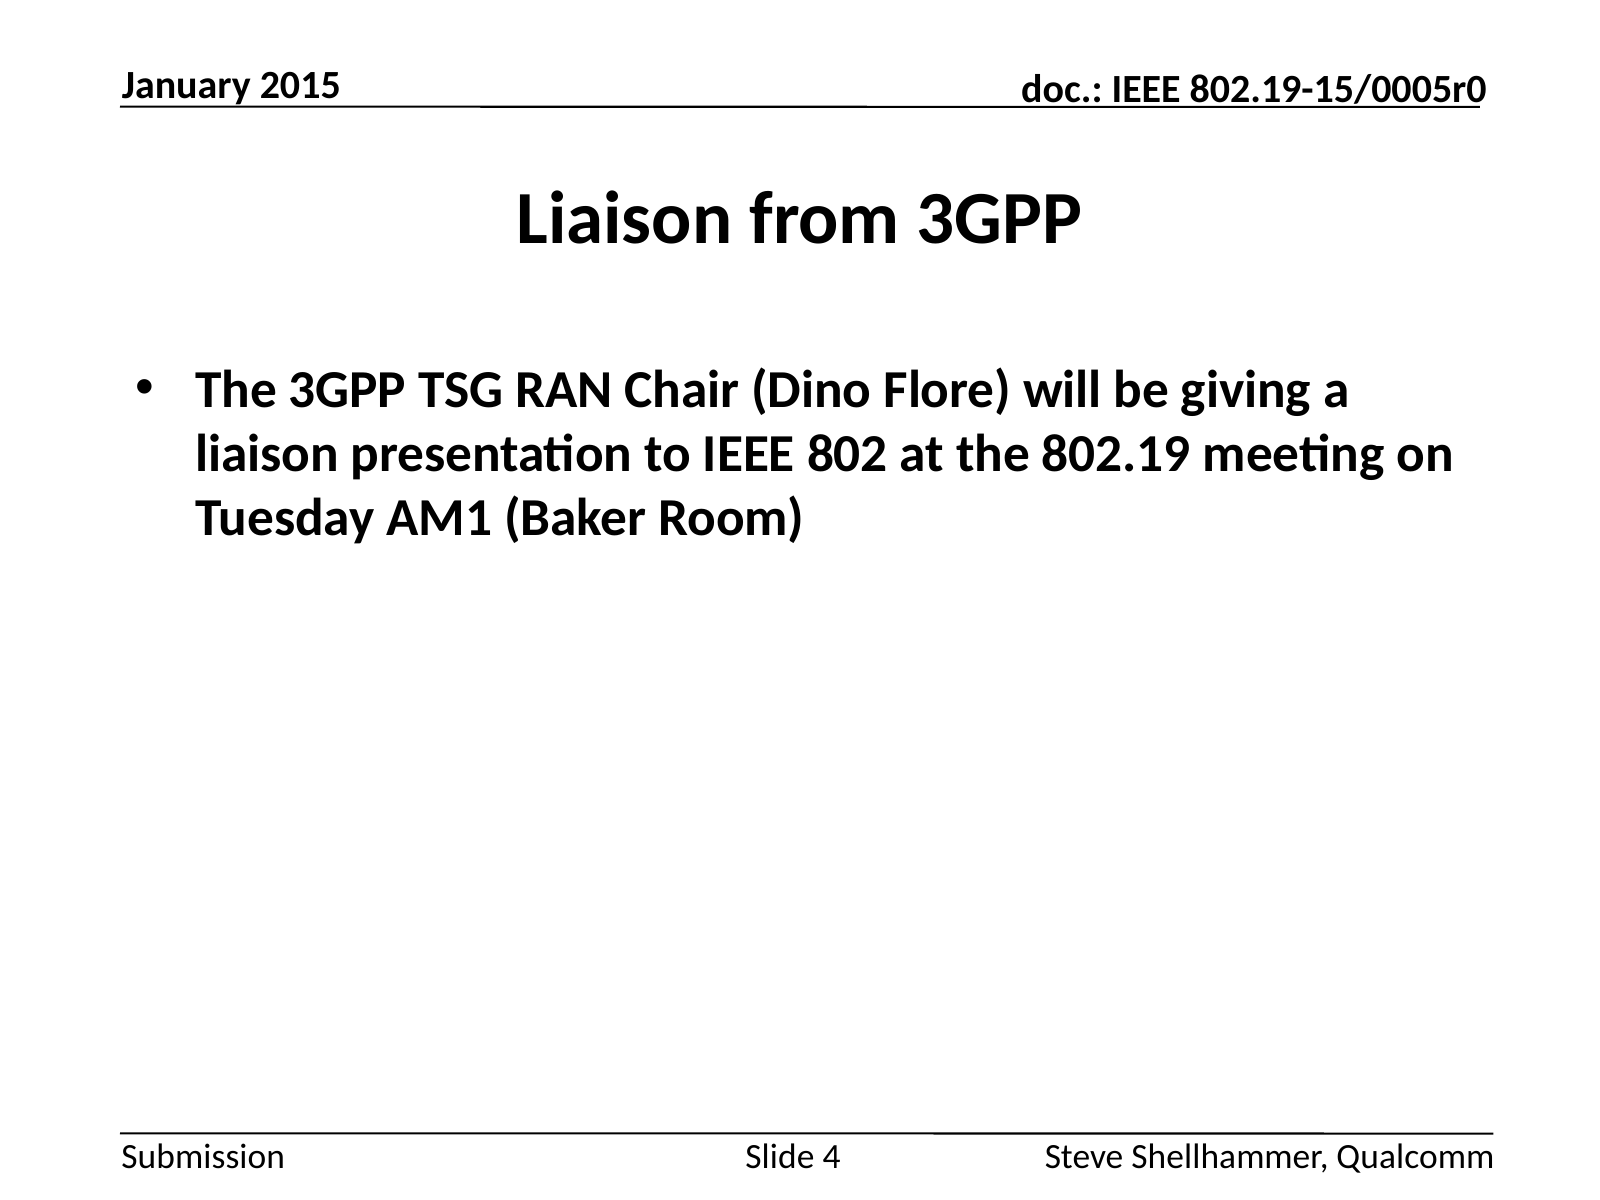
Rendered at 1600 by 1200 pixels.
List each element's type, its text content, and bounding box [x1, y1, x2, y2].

footer Steve Shellhammer, Qualcomm [937, 1132, 1495, 1174]
title Liaison from 3GPP [119, 119, 1480, 307]
slide_number Slide 4 [733, 1132, 854, 1197]
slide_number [121, 58, 451, 107]
list The 3GPP TSG RAN Chair (Dino Flore) will be giving a liaison presentation to IEEE 802 at the 802.19 meeting on Tuesday AM1 (Baker Room) [119, 346, 1480, 1067]
